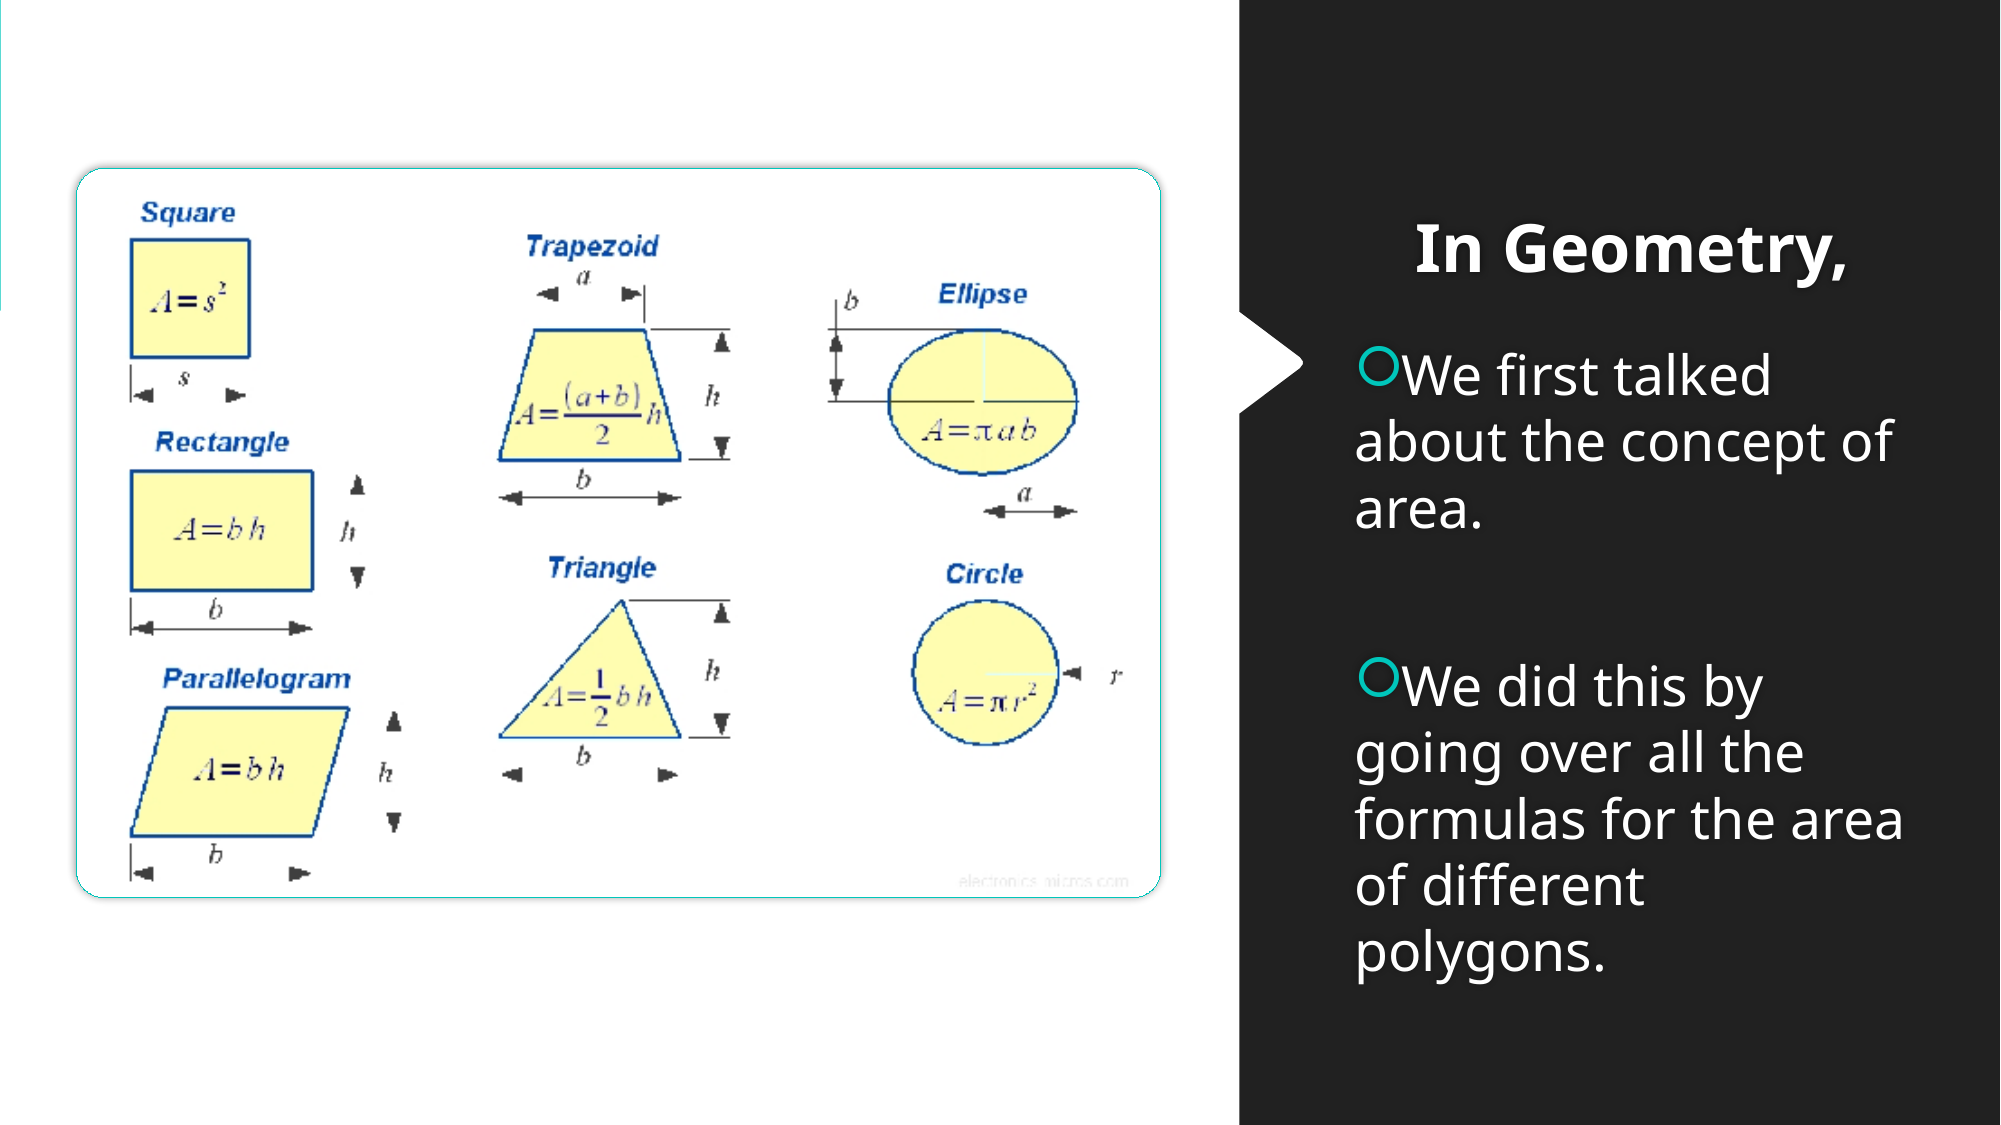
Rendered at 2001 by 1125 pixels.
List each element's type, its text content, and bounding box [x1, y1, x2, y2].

list We first talked about the concept of area. We did this by going over all the formulas for the area of different polygons. [1339, 332, 1926, 991]
text_box [1238, 0, 2000, 1125]
title In Geometry, [1339, 75, 1926, 294]
text_box [0, 0, 1302, 1125]
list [75, 167, 1162, 898]
